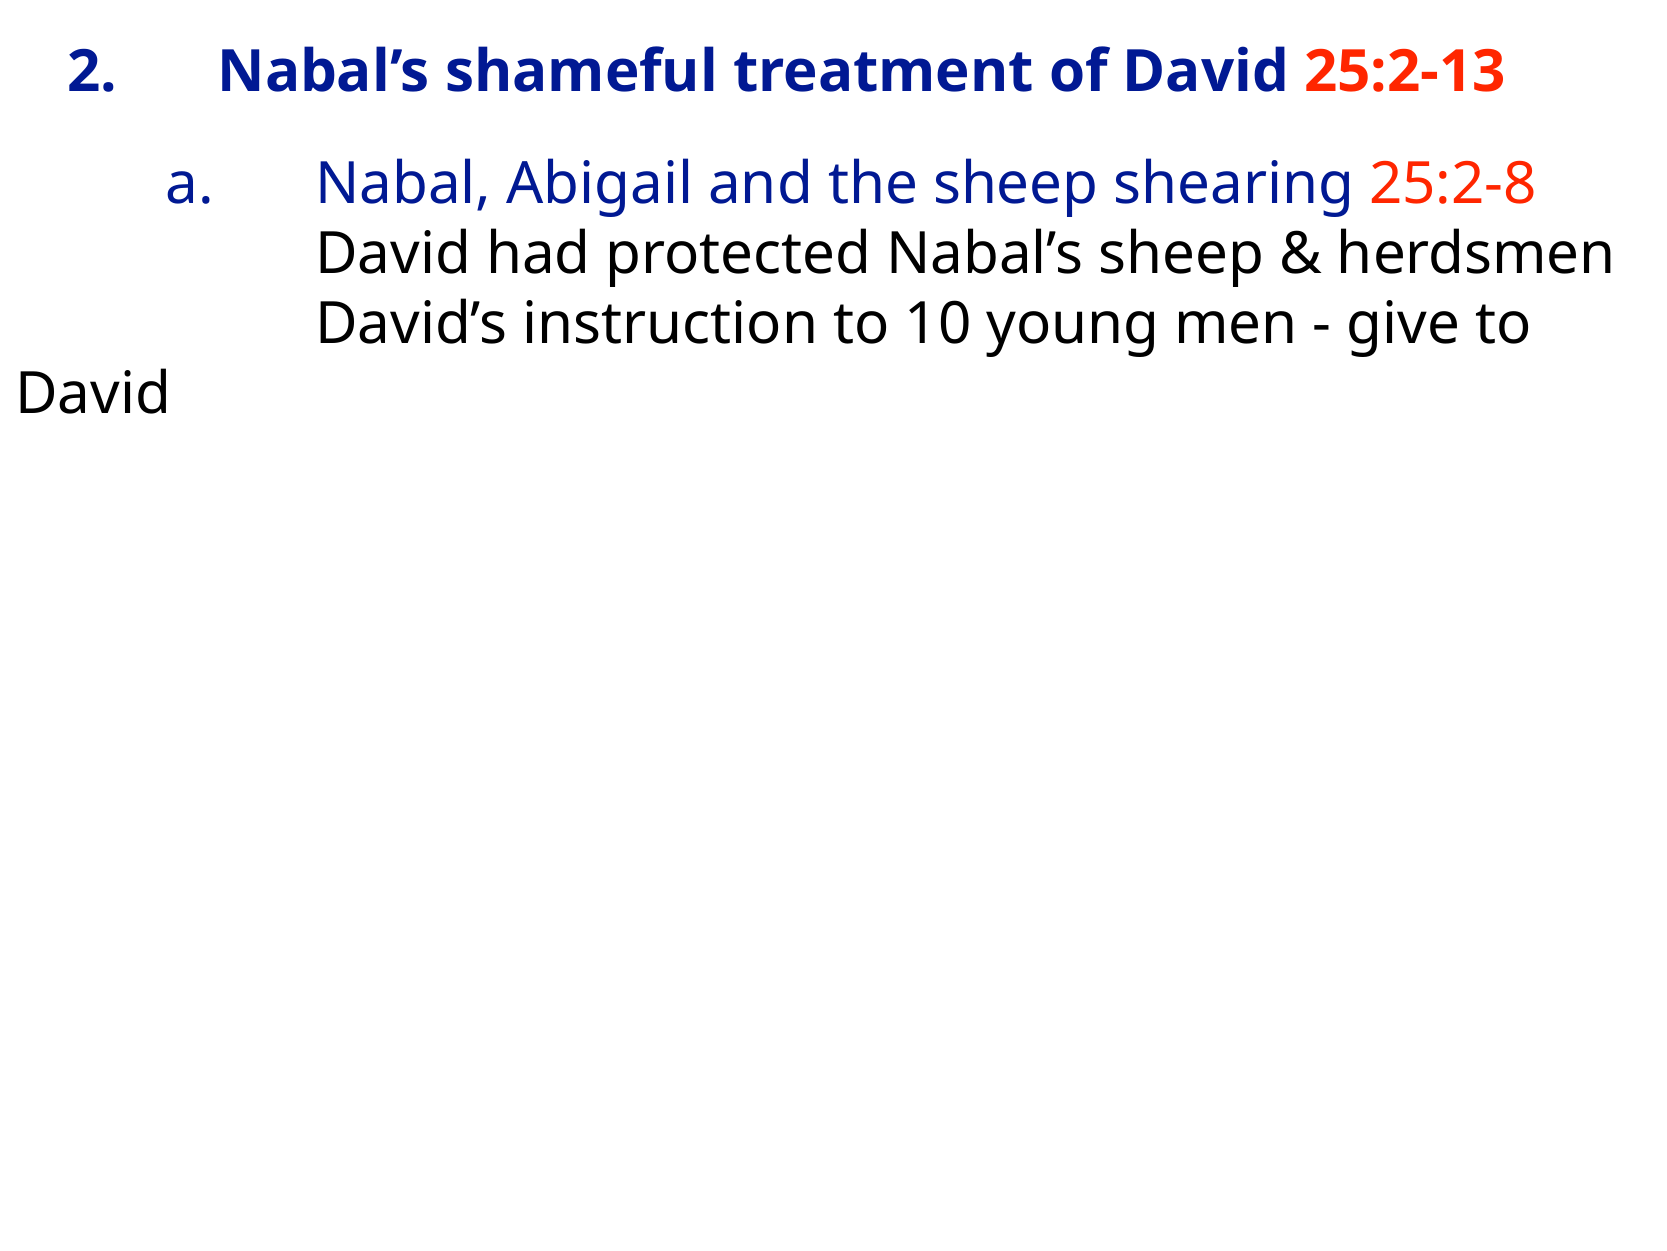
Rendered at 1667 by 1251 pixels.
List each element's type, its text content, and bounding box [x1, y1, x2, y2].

text_box a. Nabal, Abigail and the sheep shearing 25:2-8 David had protected Nabal’s sheep & herdsmen David’s instruction to 10 young men - give to David [9, 139, 1635, 432]
text_box 2. Nabal’s shameful treatment of David 25:2-13 [61, 27, 1641, 110]
